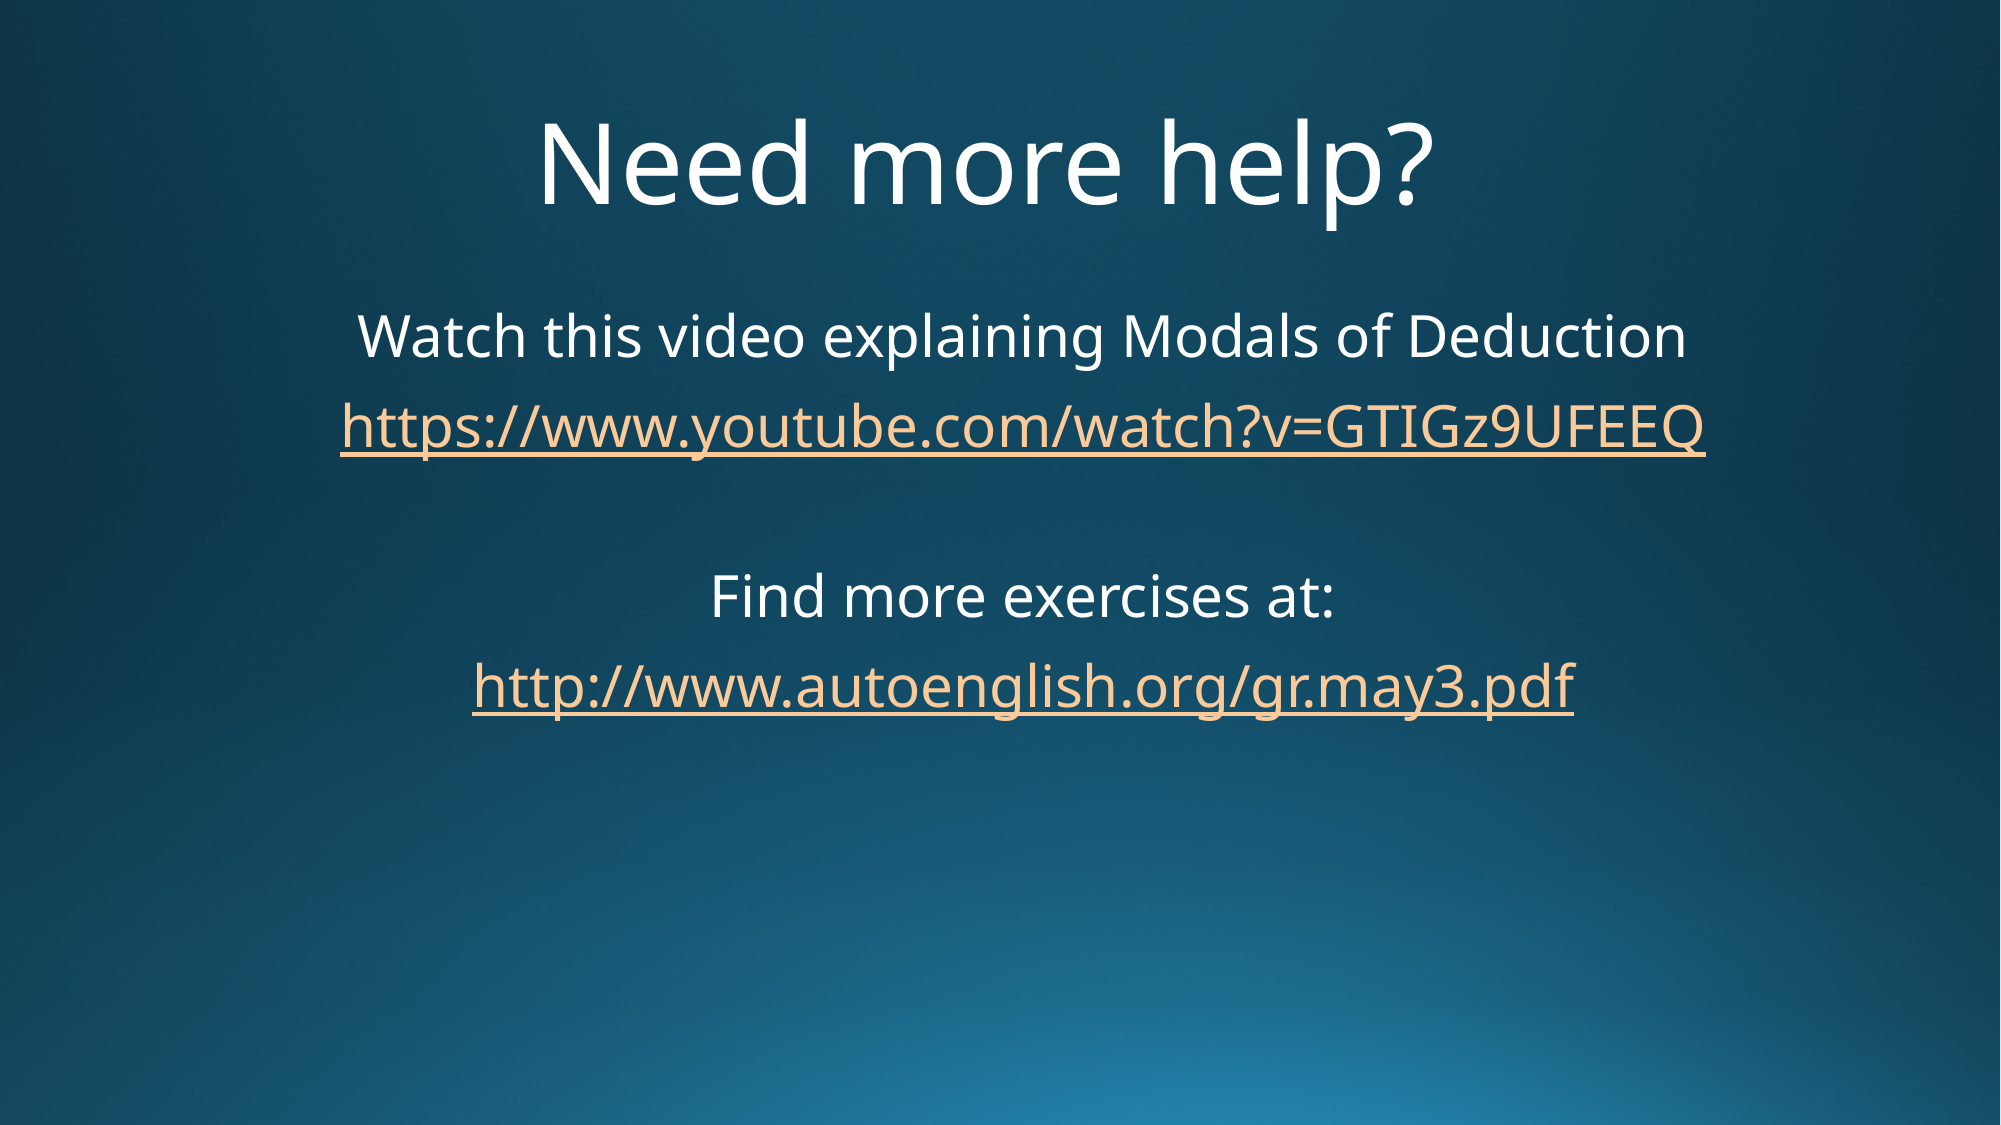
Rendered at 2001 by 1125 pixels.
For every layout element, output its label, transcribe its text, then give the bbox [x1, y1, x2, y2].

title Need more help? [137, 59, 1863, 278]
picture [0, 0, 2001, 1125]
list Watch this video explaining Modals of Deduction https://www.youtube.com/watch?v=GTIGz9UFEEQ Find more exercises at: http://www.autoenglish.org/gr.may3.pdf [183, 299, 1863, 1014]
